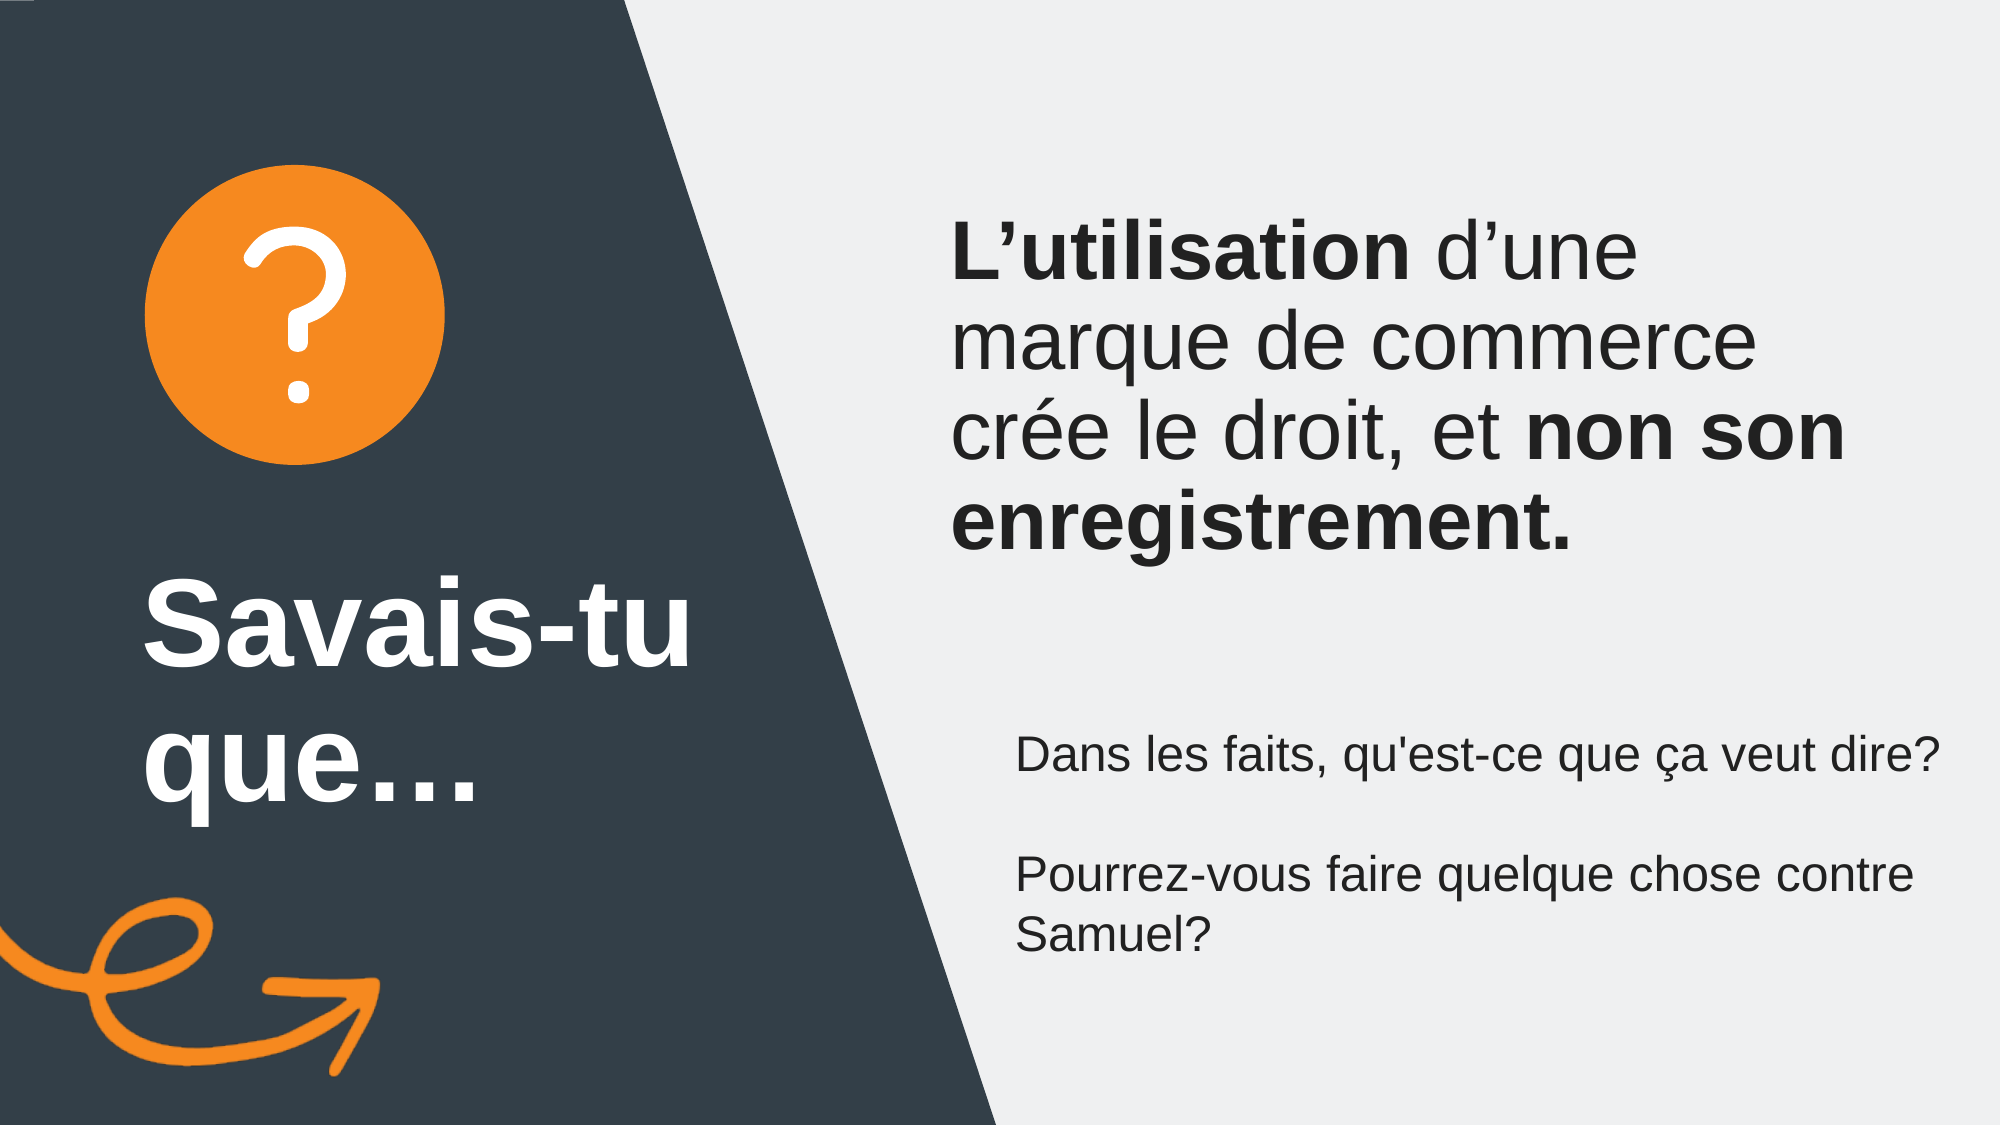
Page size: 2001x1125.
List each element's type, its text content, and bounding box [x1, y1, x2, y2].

text_box Dans les faits, qu'est-ce que ça veut dire? Pourrez-vous faire quelque chose contre Samuel? [999, 714, 1967, 970]
picture [0, 856, 424, 1125]
title L’utilisation d’une marque de commerce crée le droit, et non son enregistrement. [949, 208, 1911, 354]
